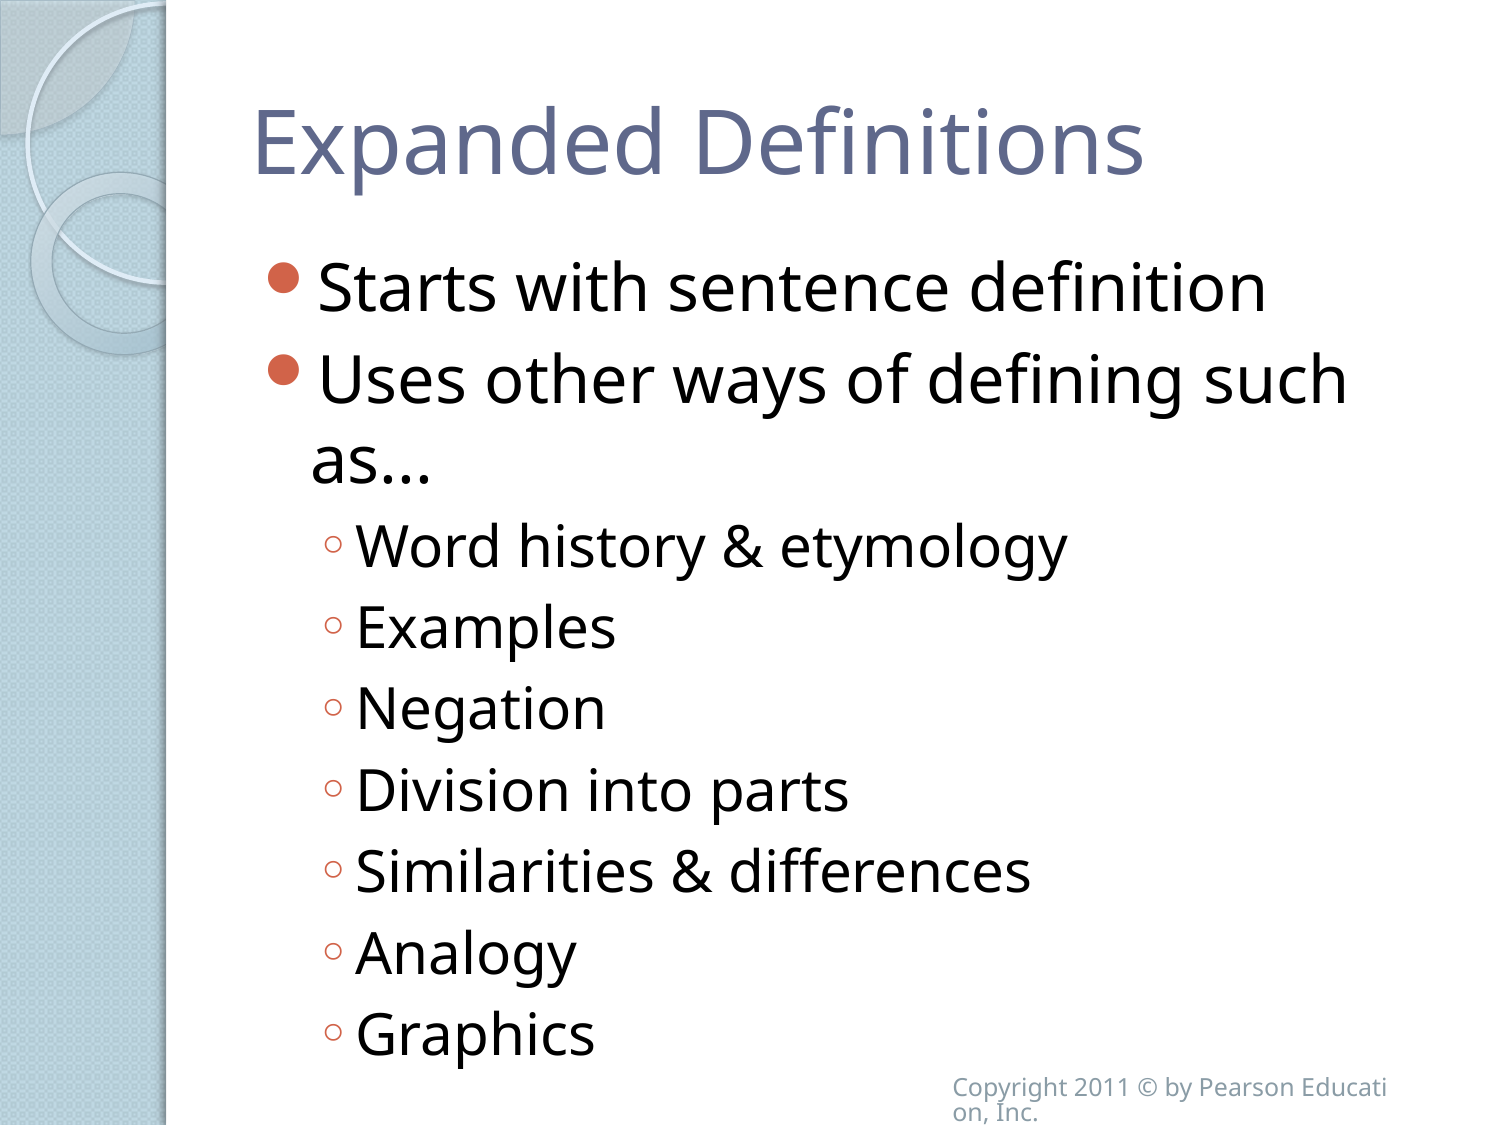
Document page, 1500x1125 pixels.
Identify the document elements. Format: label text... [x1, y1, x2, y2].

title Expanded Definitions [235, 45, 1466, 233]
footer Copyright 2011 © by Pearson Education, Inc. [937, 1034, 1413, 1113]
list Starts with sentence definition Uses other ways of defining such as... Word history & etymology Examples Negation Division into parts Similarities & differences Analogy Graphics [235, 237, 1466, 1025]
